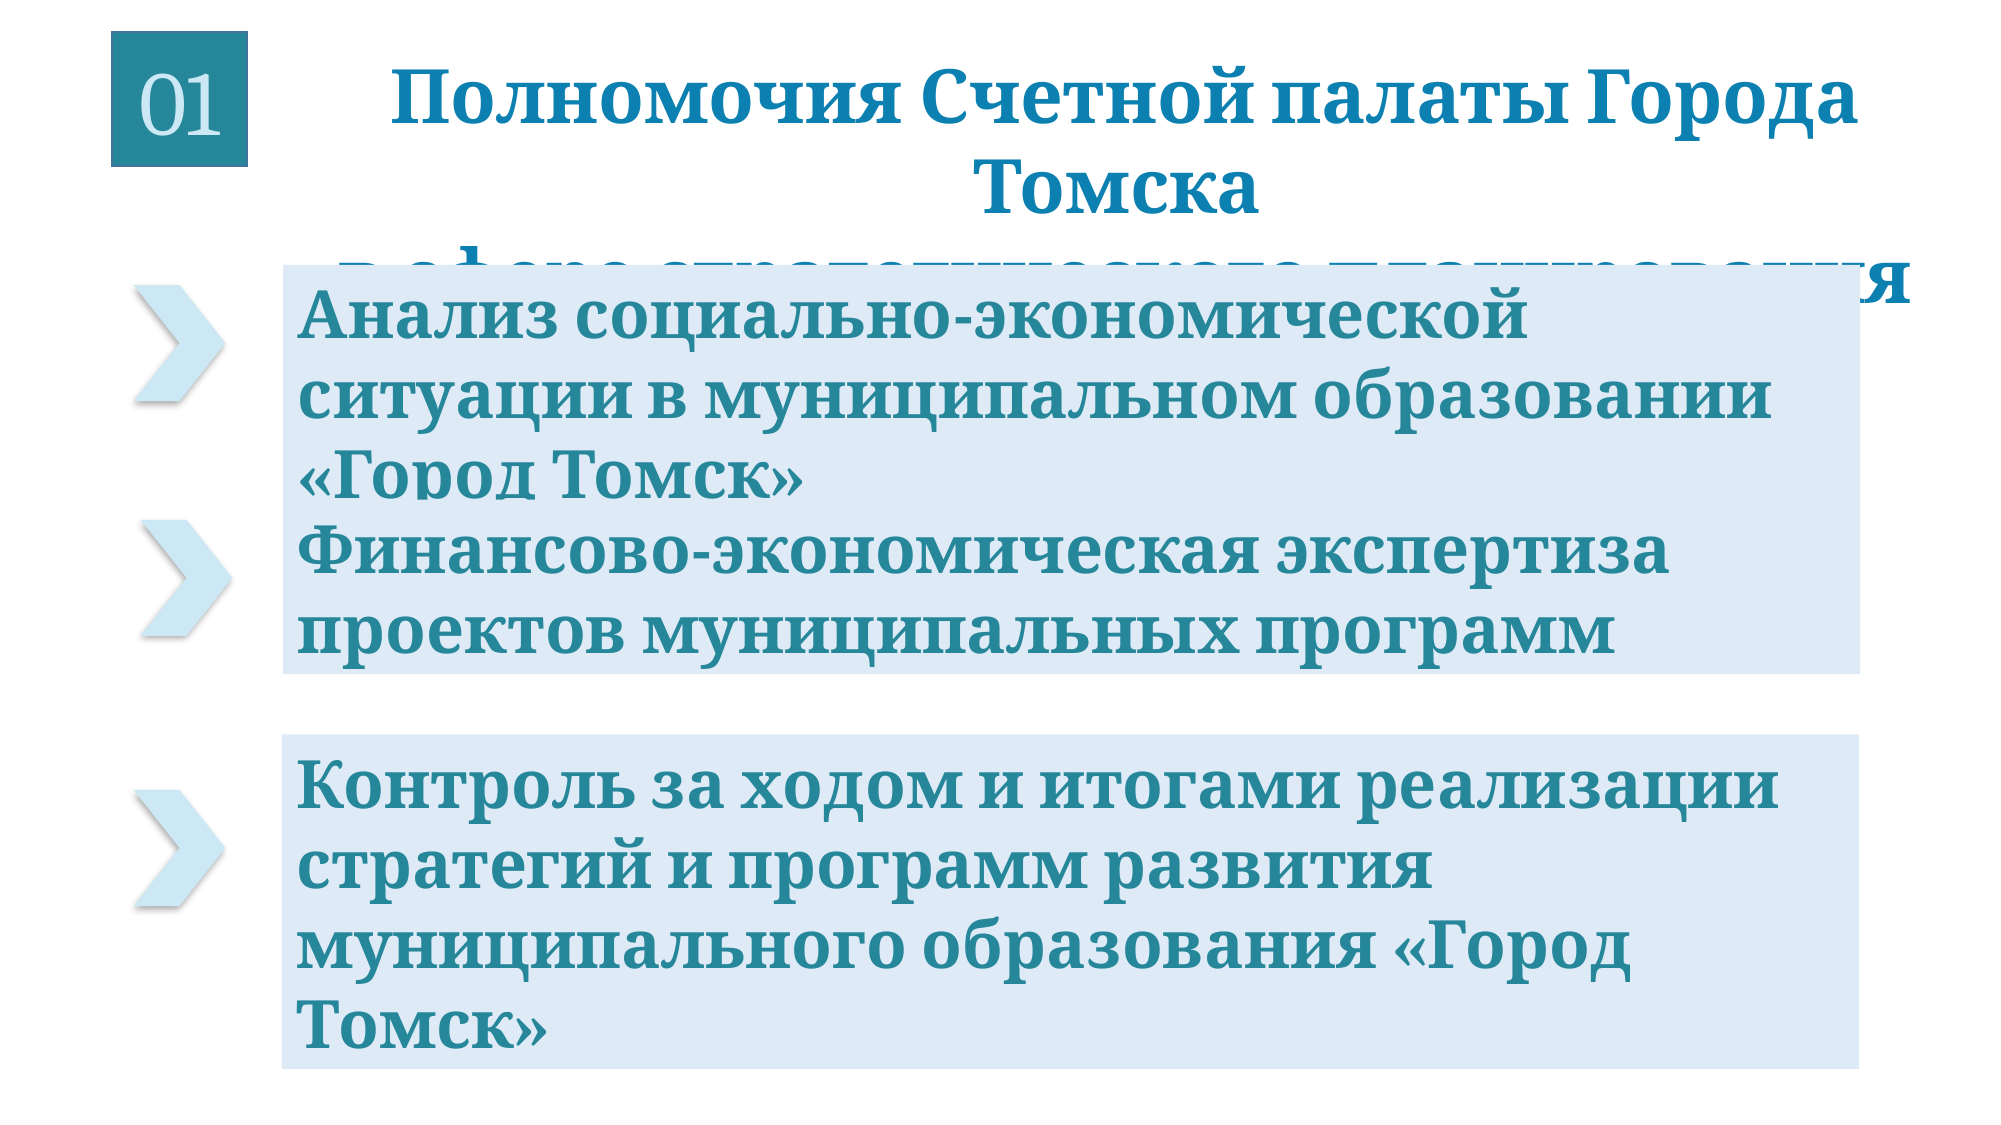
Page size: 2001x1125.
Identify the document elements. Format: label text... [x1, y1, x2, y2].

text_box Контроль за ходом и итогами реализации стратегий и программ развития муниципального образования «Город Томск» [281, 734, 1859, 1069]
text_box Полномочия Счетной палаты Города Томска в сфере стратегического планирования [283, 40, 1969, 326]
text_box [138, 518, 234, 637]
text_box 01 [111, 31, 248, 167]
text_box [131, 788, 227, 908]
text_box Анализ социально-экономической ситуации в муниципальном образовании «Город Томск» [283, 264, 1861, 499]
text_box Финансово-экономическая экспертиза проектов муниципальных программ [283, 499, 1861, 675]
text_box [131, 283, 227, 403]
